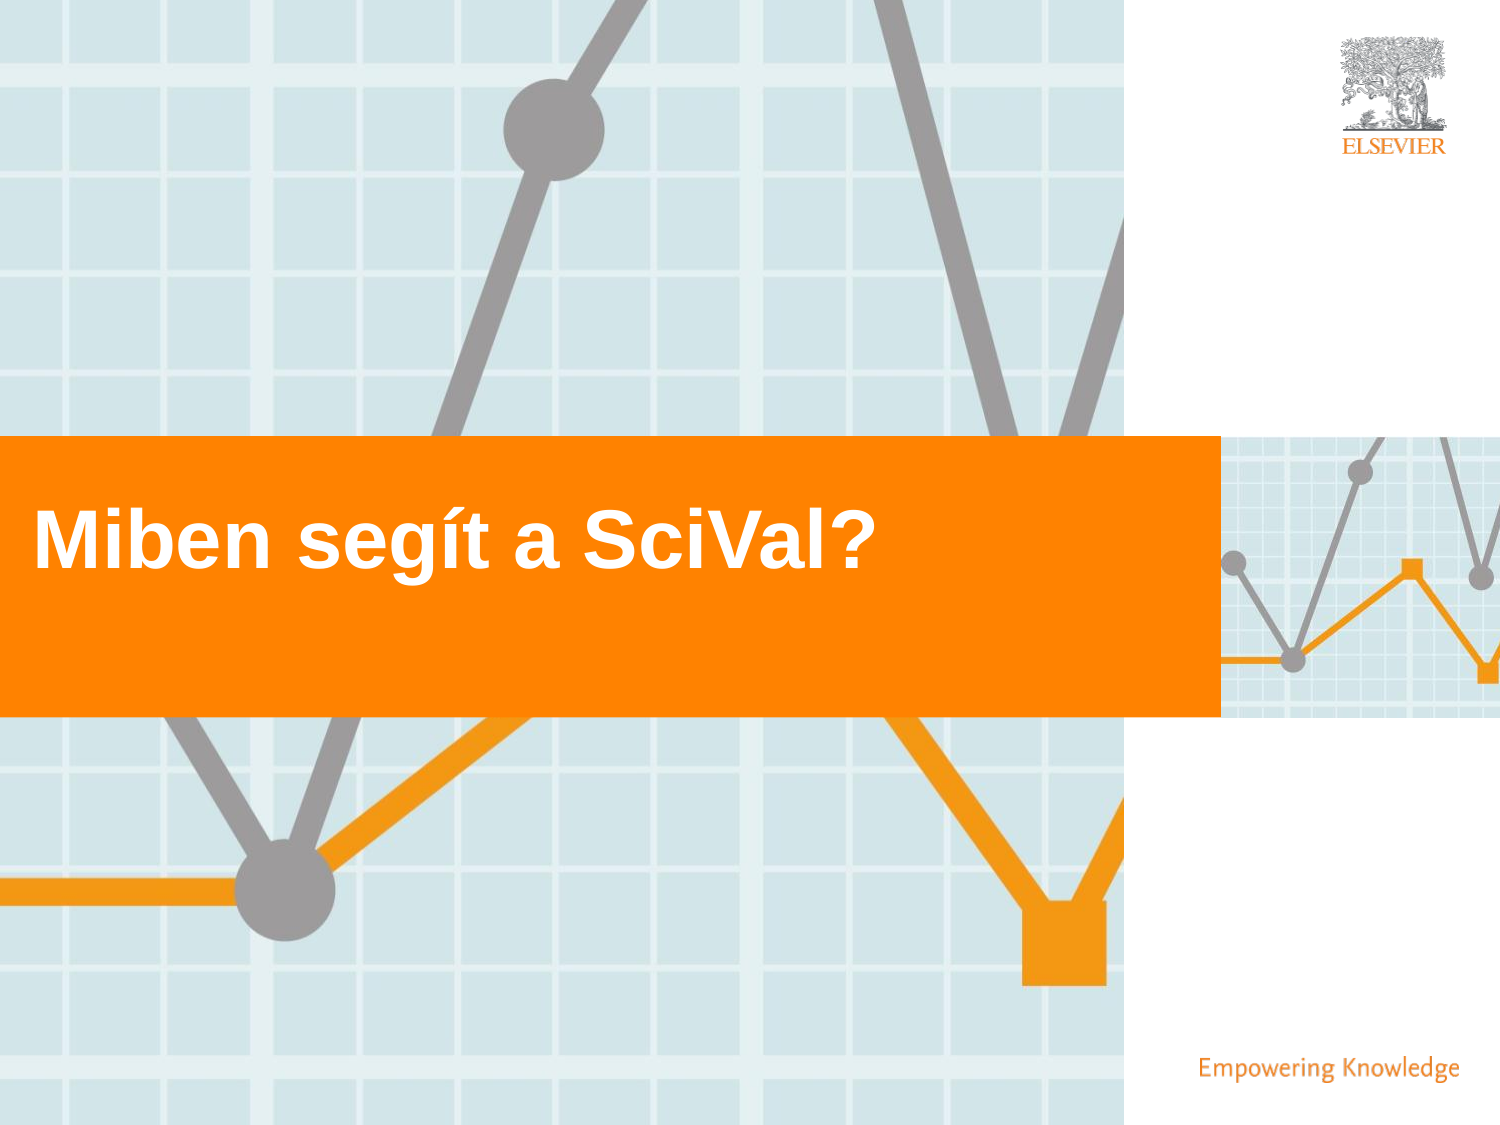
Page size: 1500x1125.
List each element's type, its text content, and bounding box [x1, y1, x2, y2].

picture [0, 0, 1124, 436]
list Miben segít a SciVal? [18, 471, 1188, 613]
picture [1221, 436, 1500, 718]
picture [1200, 1056, 1459, 1083]
picture [1340, 36, 1447, 154]
picture [0, 718, 1124, 1125]
